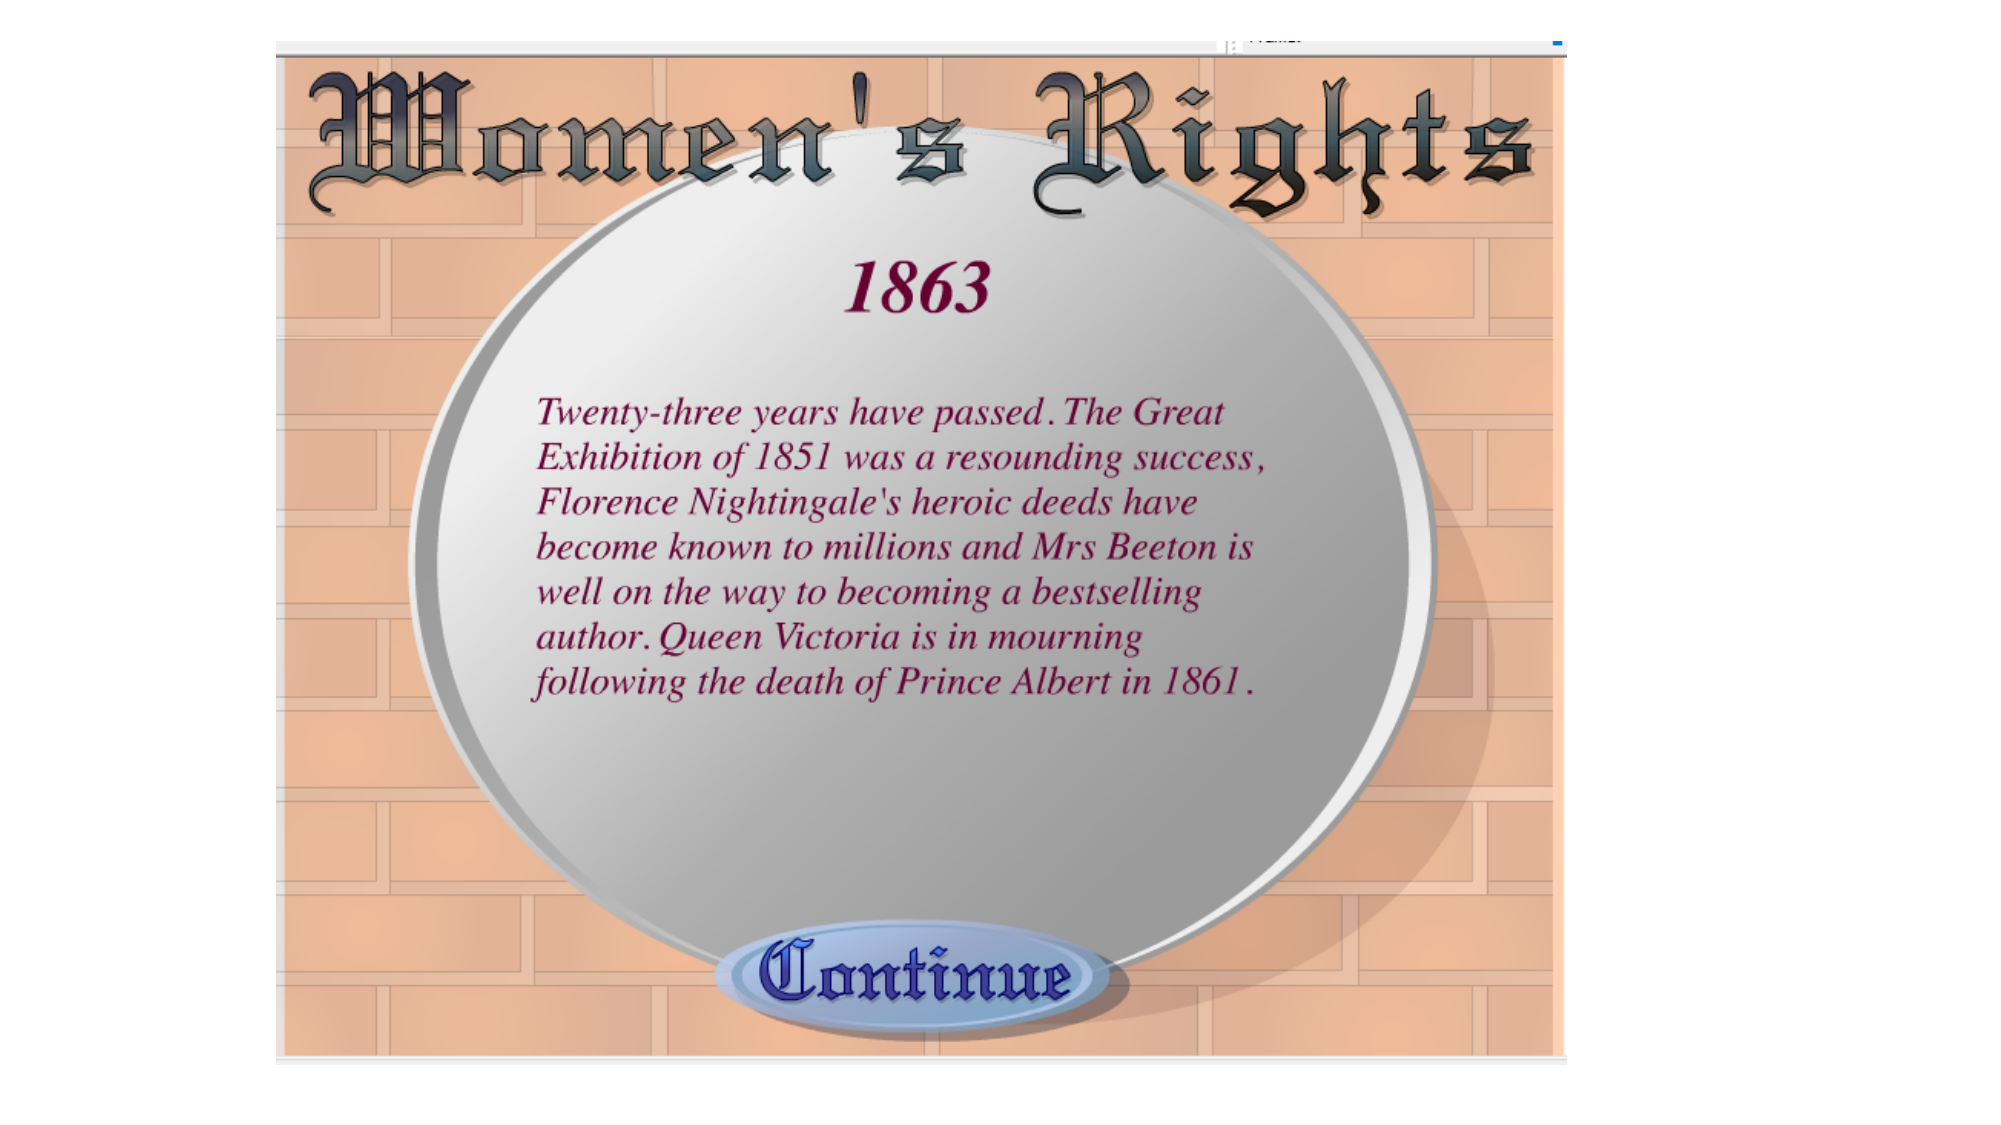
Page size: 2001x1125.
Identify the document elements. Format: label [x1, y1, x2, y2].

list [276, 41, 1567, 1065]
